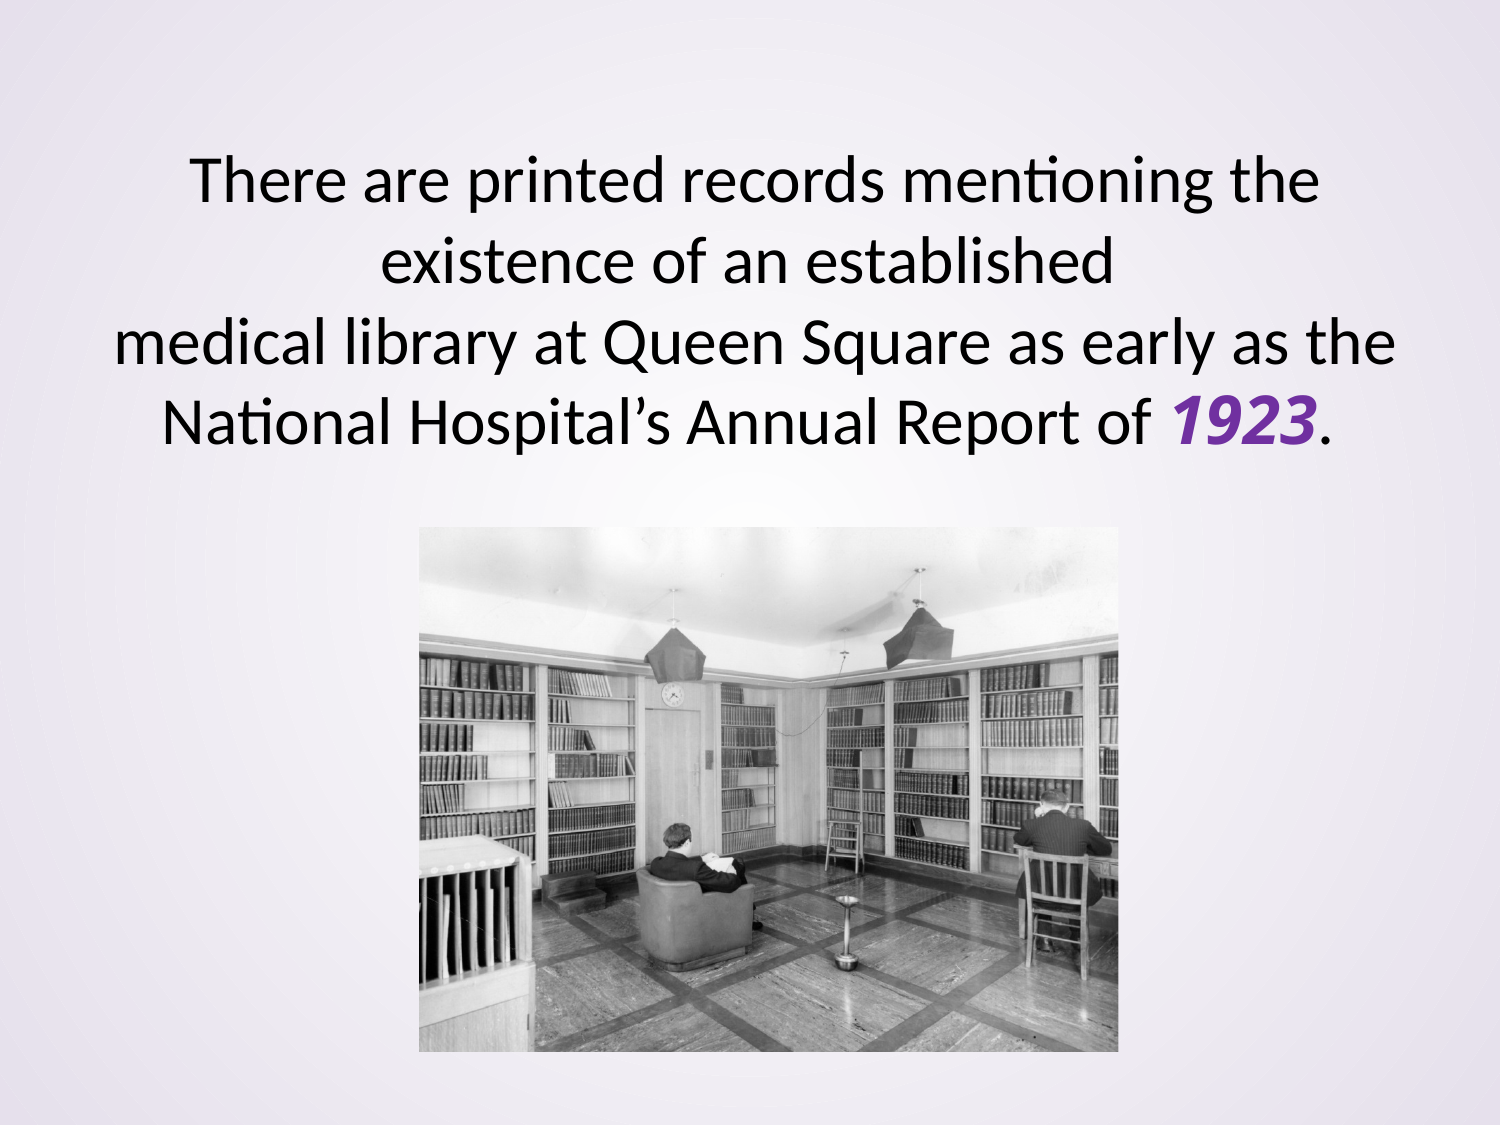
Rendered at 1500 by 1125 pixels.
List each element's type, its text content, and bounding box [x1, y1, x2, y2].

title There are printed records mentioning the existence of an established medical library at Queen Square as early as the National Hospital’s Annual Report of 1923. [88, 113, 1424, 480]
picture [418, 526, 1119, 1052]
